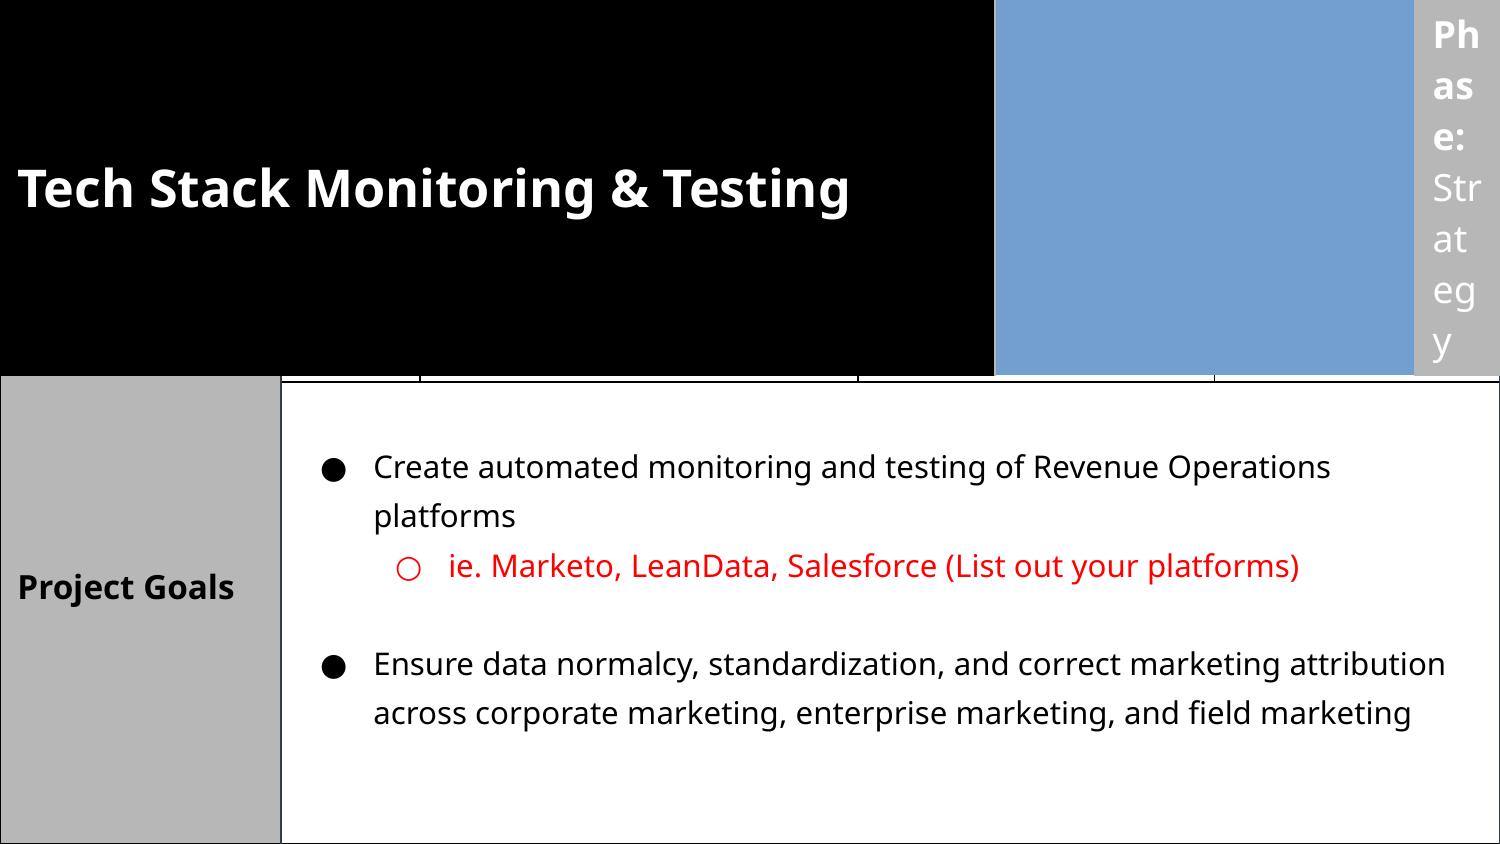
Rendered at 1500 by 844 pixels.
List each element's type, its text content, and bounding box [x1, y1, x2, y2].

table_header Phase: Strategy [1416, 1, 1499, 374]
table_header Create automated monitoring and testing of Revenue Operations platforms ie. Marketo, LeanData, Salesforce (List out your platforms) Ensure data normalcy, standardization, and correct marketing attribution across corporate marketing, enterprise marketing, and field marketing [282, 375, 1499, 843]
table_header Tech Stack Monitoring & Testing [1, 1, 994, 374]
table_header Project Goals [1, 376, 280, 843]
